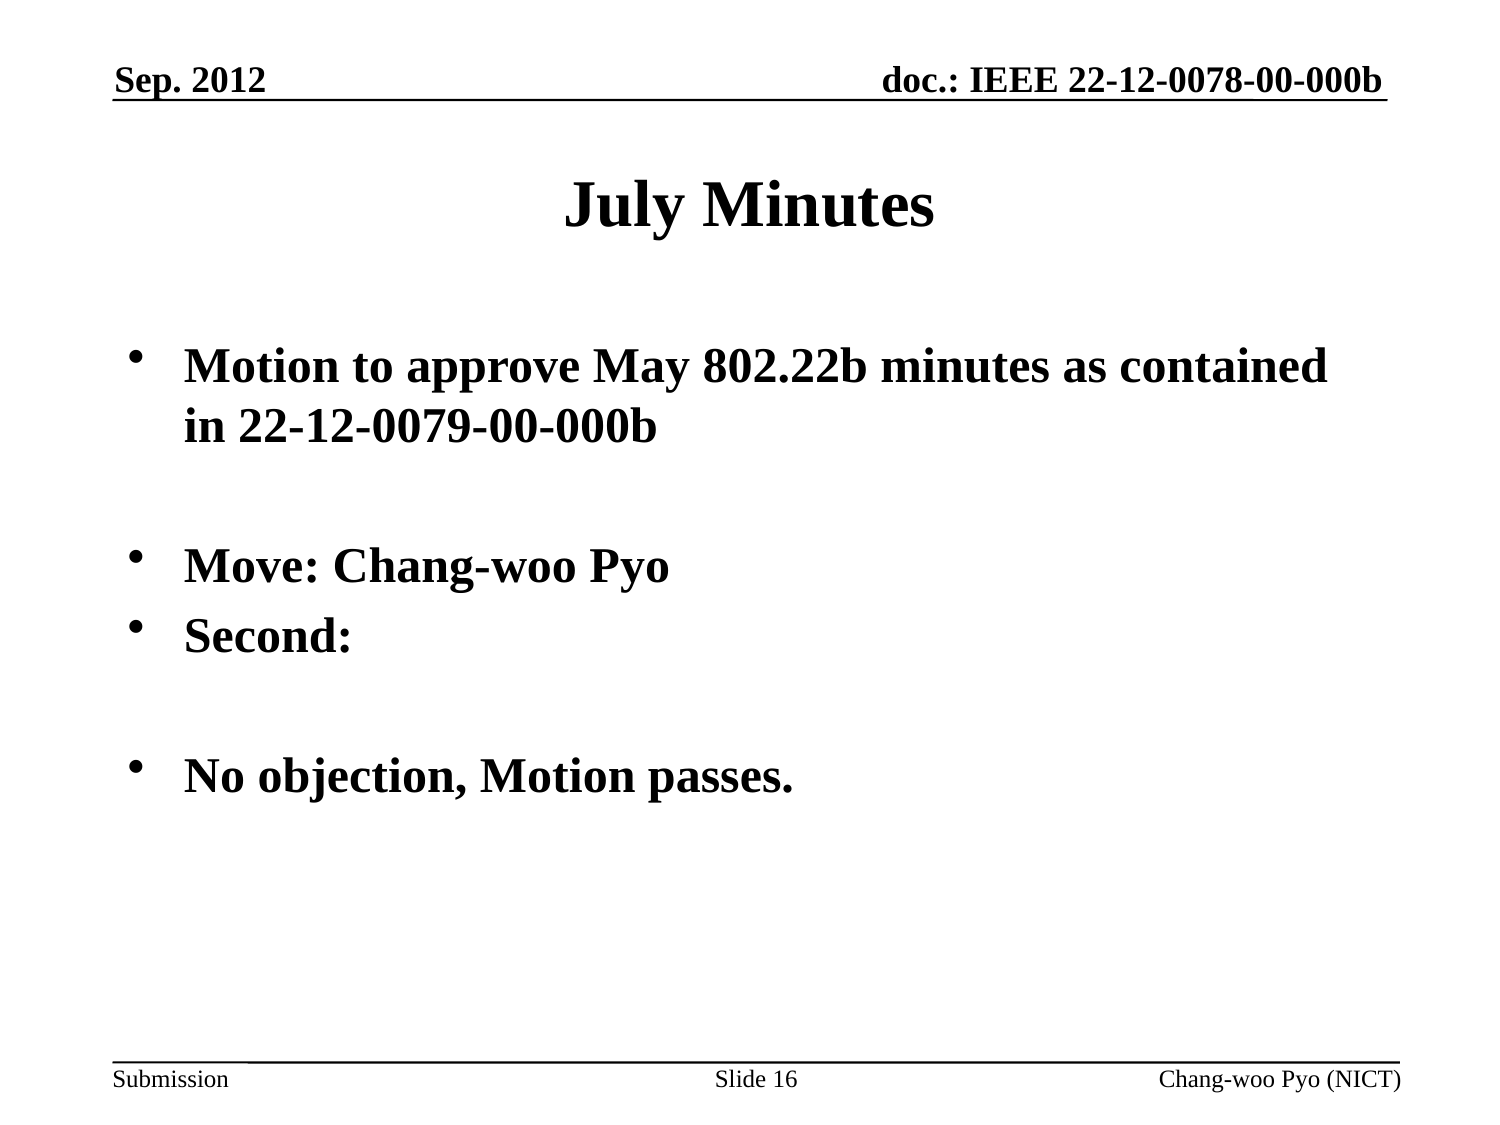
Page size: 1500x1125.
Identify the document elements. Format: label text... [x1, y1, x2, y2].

footer Chang-woo Pyo (NICT) [1155, 1061, 1402, 1093]
list Motion to approve May 802.22b minutes as contained in 22-12-0079-00-000b Move: Chang-woo Pyo Second: No objection, Motion passes. [112, 324, 1388, 1000]
title July Minutes [112, 112, 1388, 288]
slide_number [114, 54, 269, 101]
slide_number Slide 16 [712, 1061, 800, 1093]
